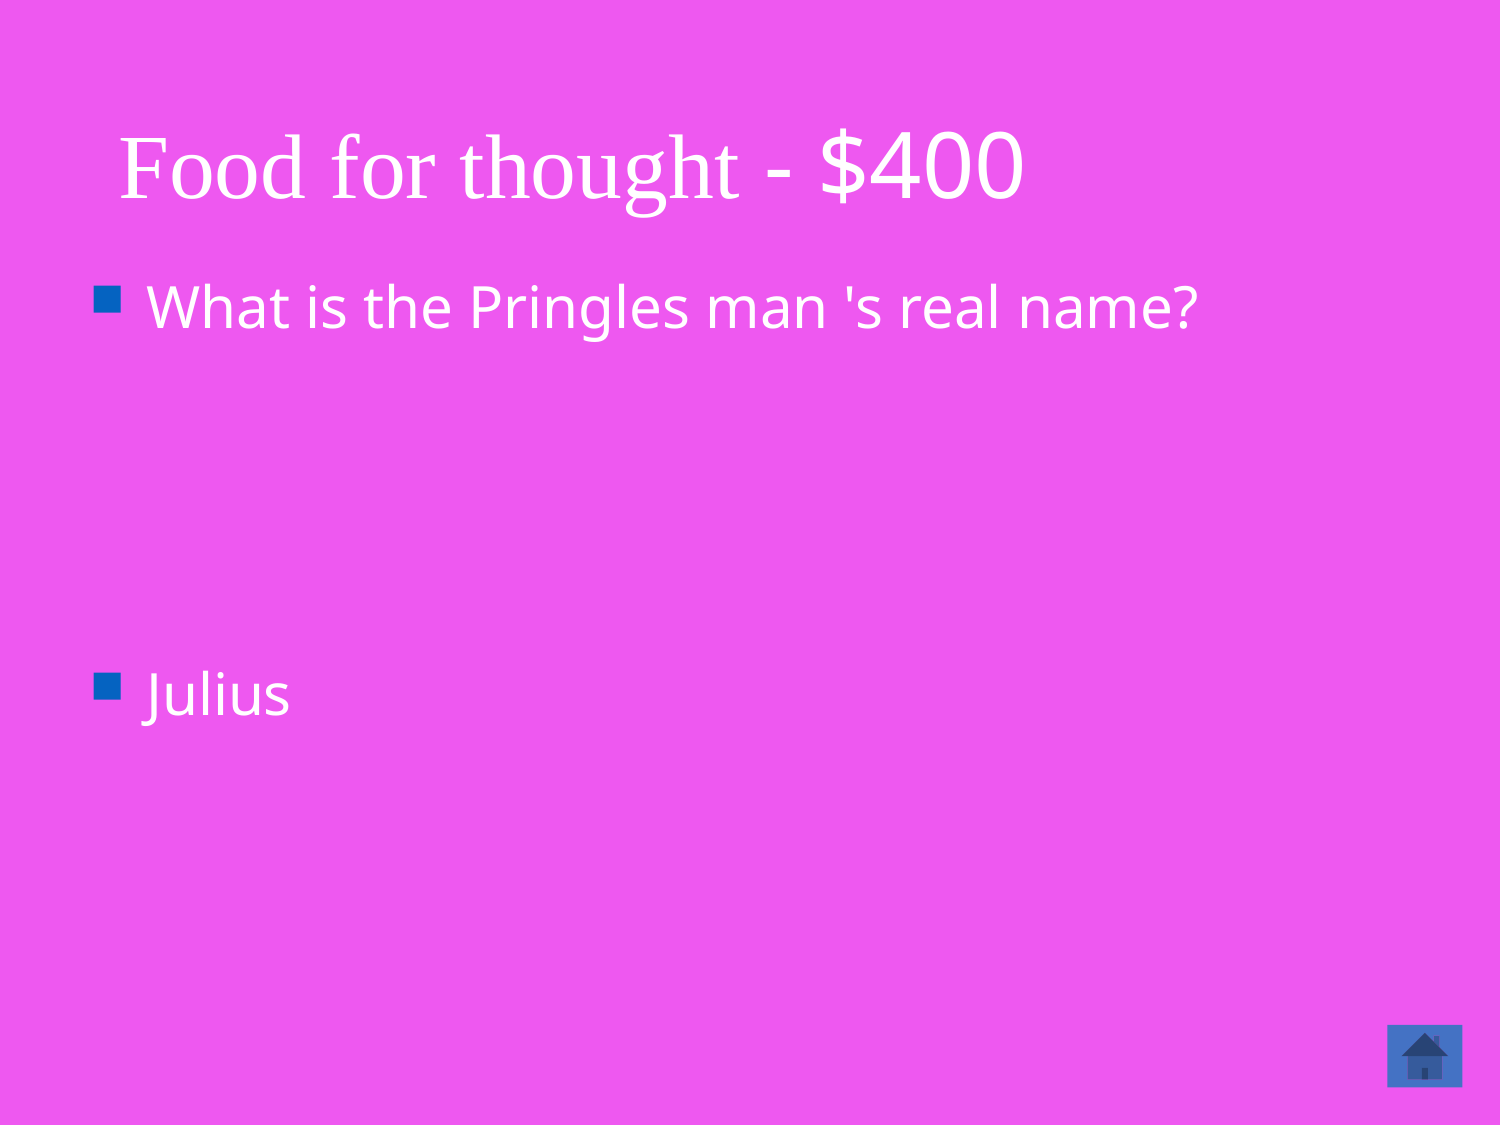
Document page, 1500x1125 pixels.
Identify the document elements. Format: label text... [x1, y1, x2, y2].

text_box [1387, 1024, 1463, 1088]
text_box Julius [74, 650, 1425, 1000]
title Food for thought - $400 [103, 59, 1397, 262]
text_box What is the Pringles man 's real name? [74, 262, 1425, 588]
